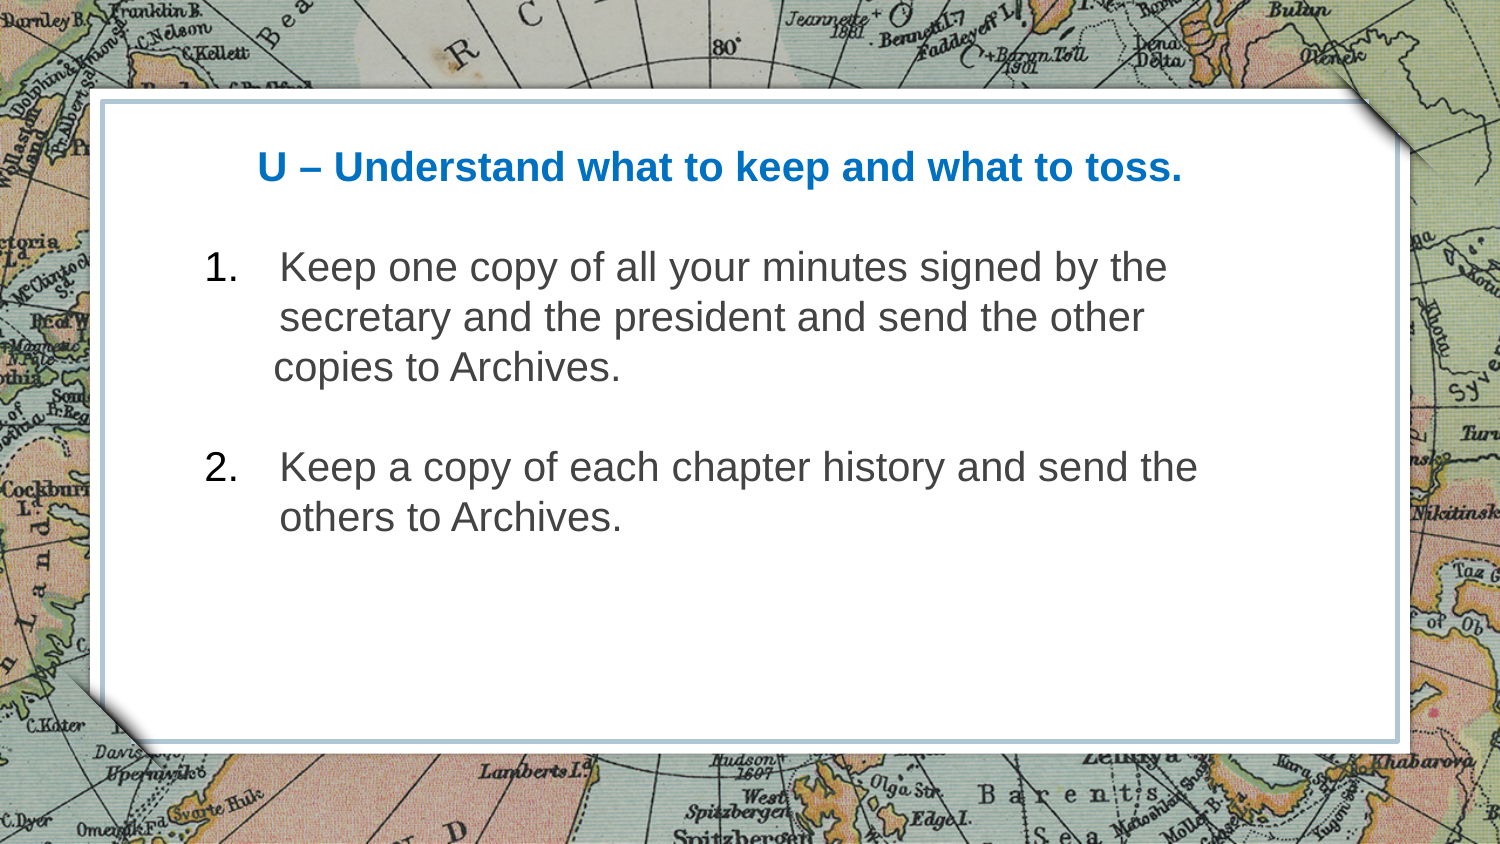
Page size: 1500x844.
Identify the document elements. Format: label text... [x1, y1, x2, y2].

text_box U – Understand what to keep and what to toss. Keep one copy of all your minutes signed by the secretary and the president and send the other copies to Archives. Keep a copy of each chapter history and send the others to Archives. [189, 132, 1252, 598]
slide_number [705, 753, 795, 844]
picture [0, 0, 1500, 844]
